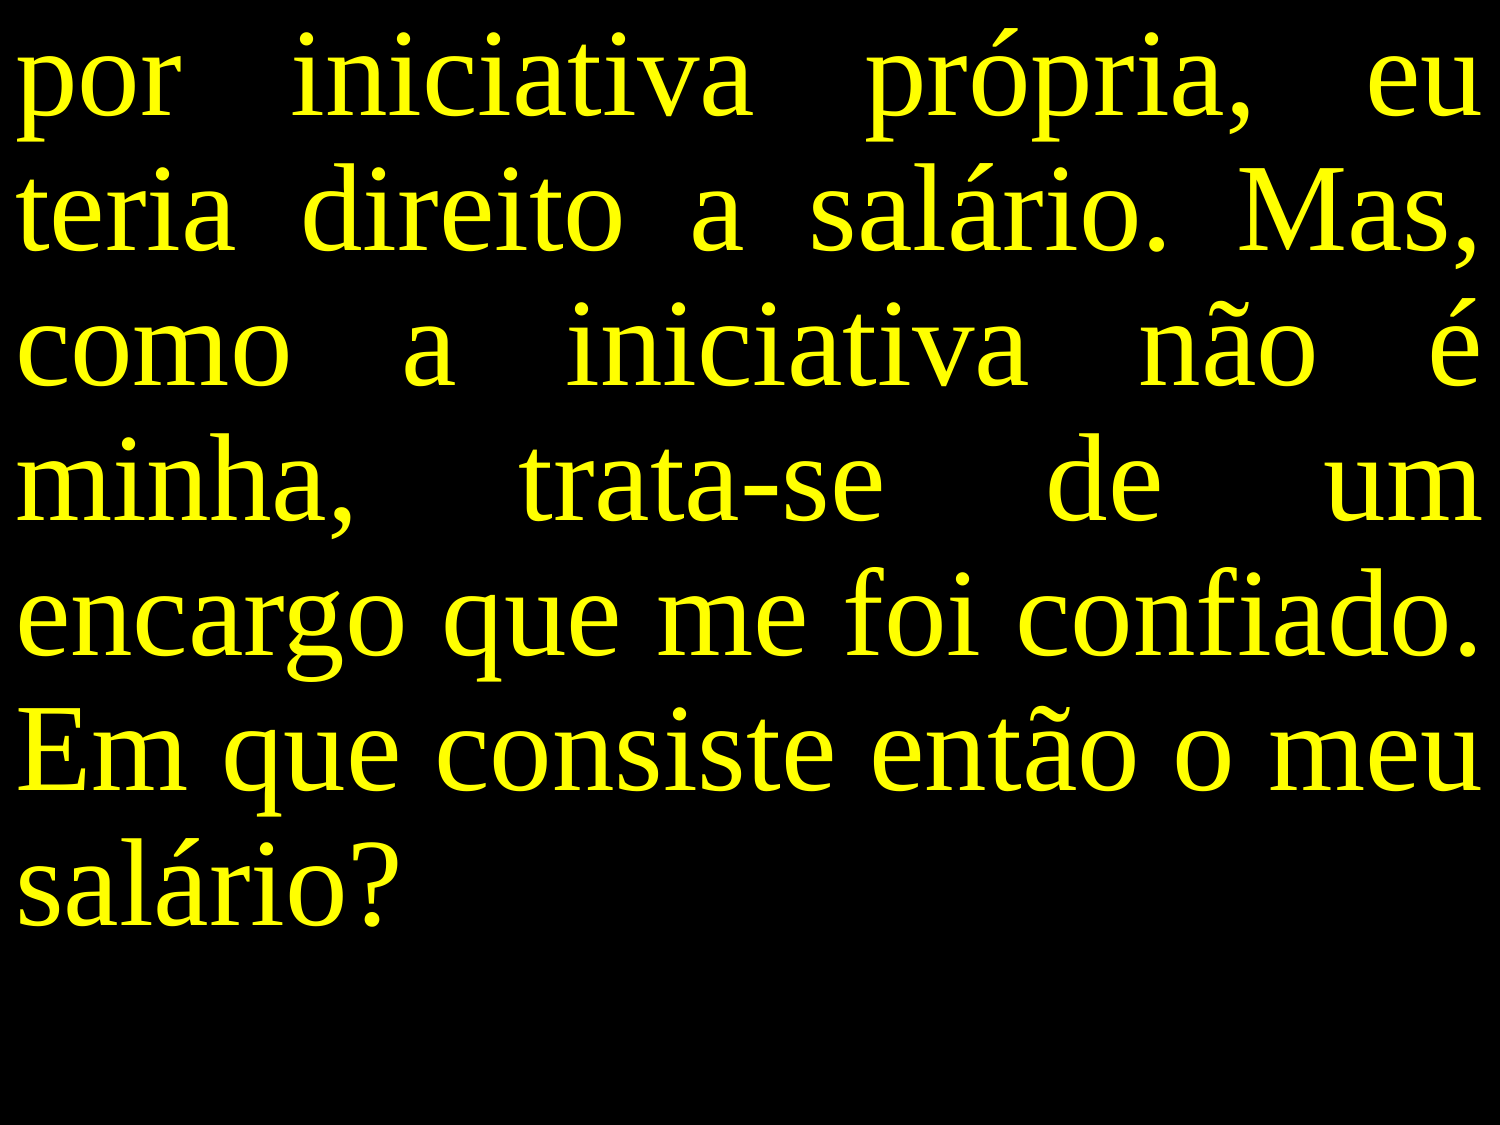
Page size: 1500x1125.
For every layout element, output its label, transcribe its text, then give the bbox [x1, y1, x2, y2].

list por iniciativa própria, eu teria direito a salário. Mas, como a iniciativa não é minha, trata-se de um encargo que me foi confiado. Em que consiste então o meu salário? [0, 0, 1500, 1125]
